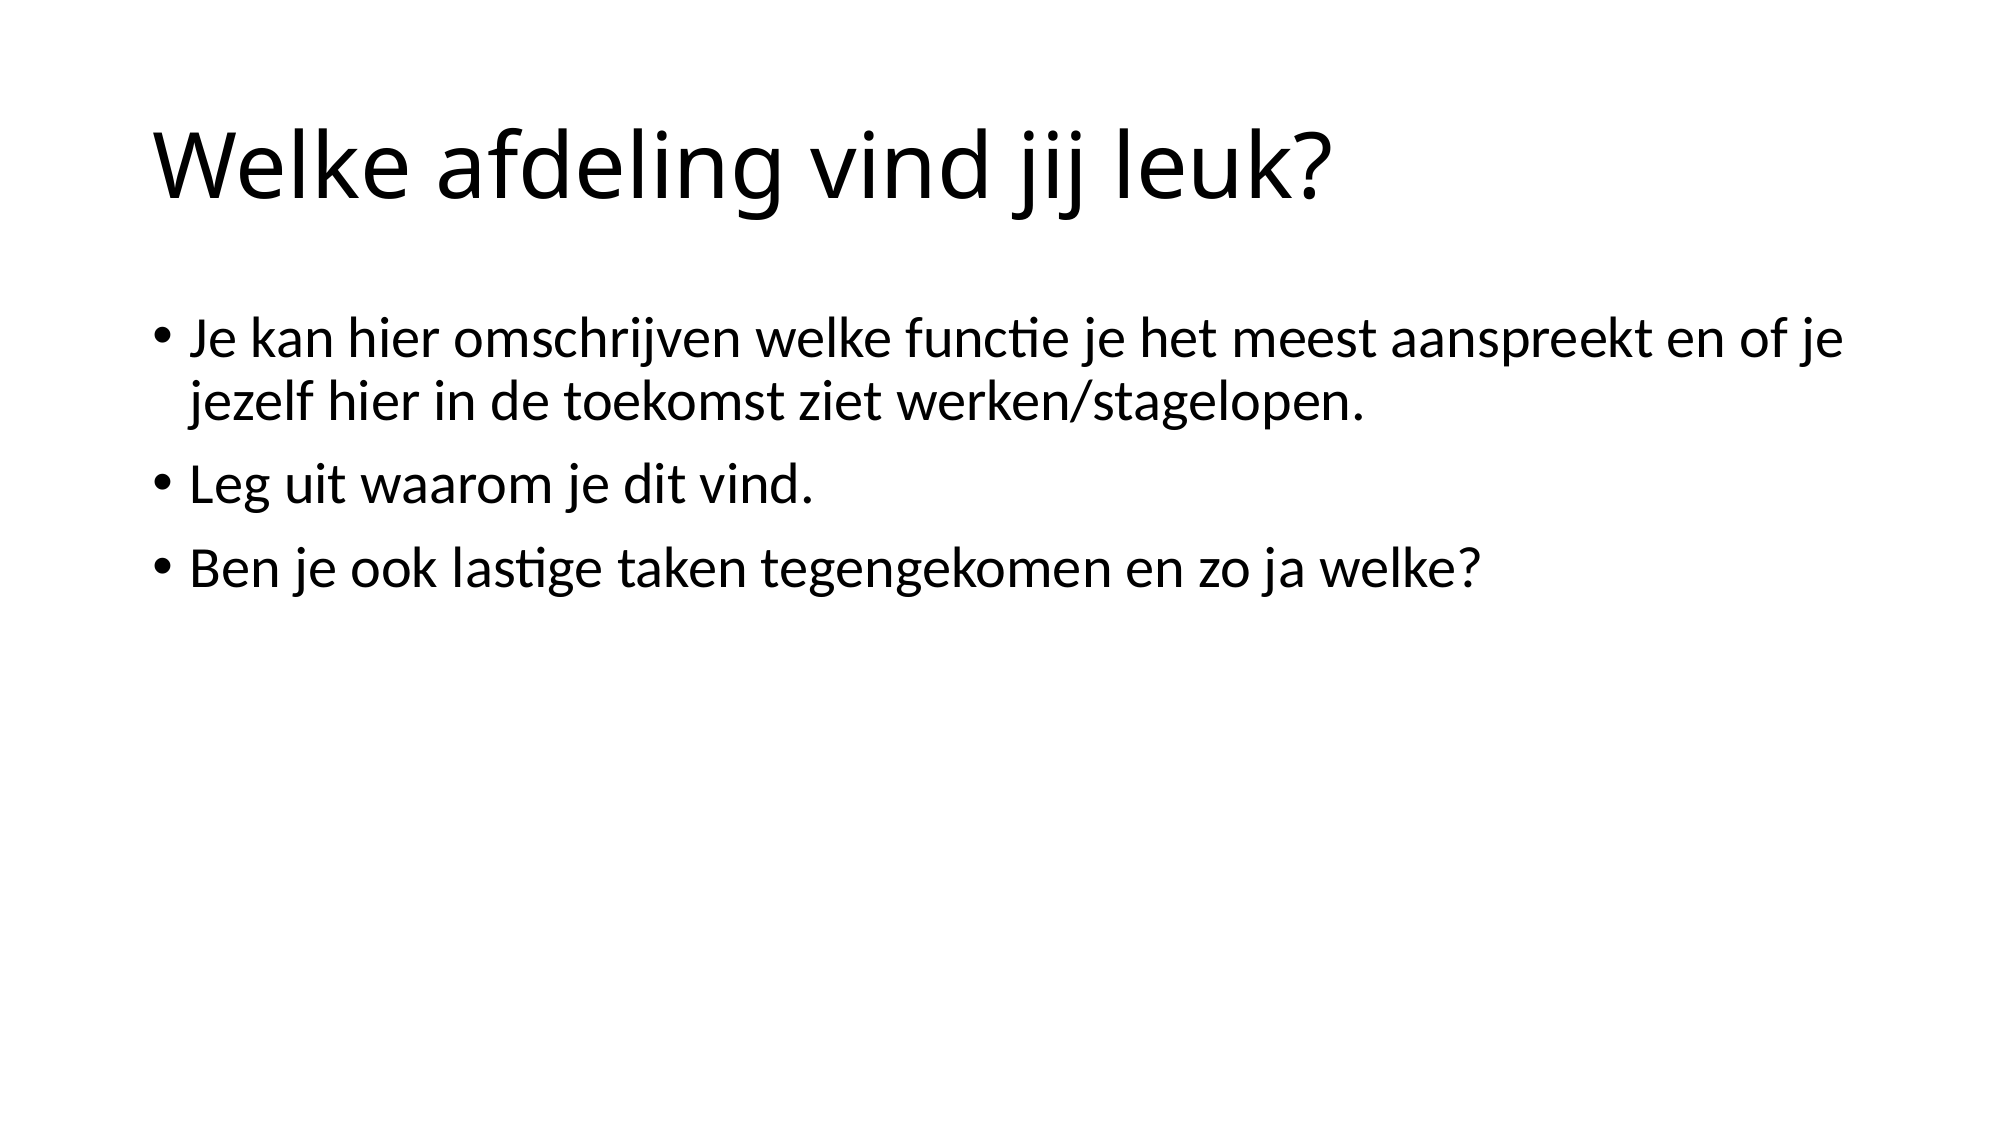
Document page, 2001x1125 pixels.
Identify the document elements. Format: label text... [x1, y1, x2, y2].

title Welke afdeling vind jij leuk? [137, 59, 1863, 278]
list Je kan hier omschrijven welke functie je het meest aanspreekt en of je jezelf hier in de toekomst ziet werken/stagelopen. Leg uit waarom je dit vind. Ben je ook lastige taken tegengekomen en zo ja welke? [137, 299, 1863, 1014]
